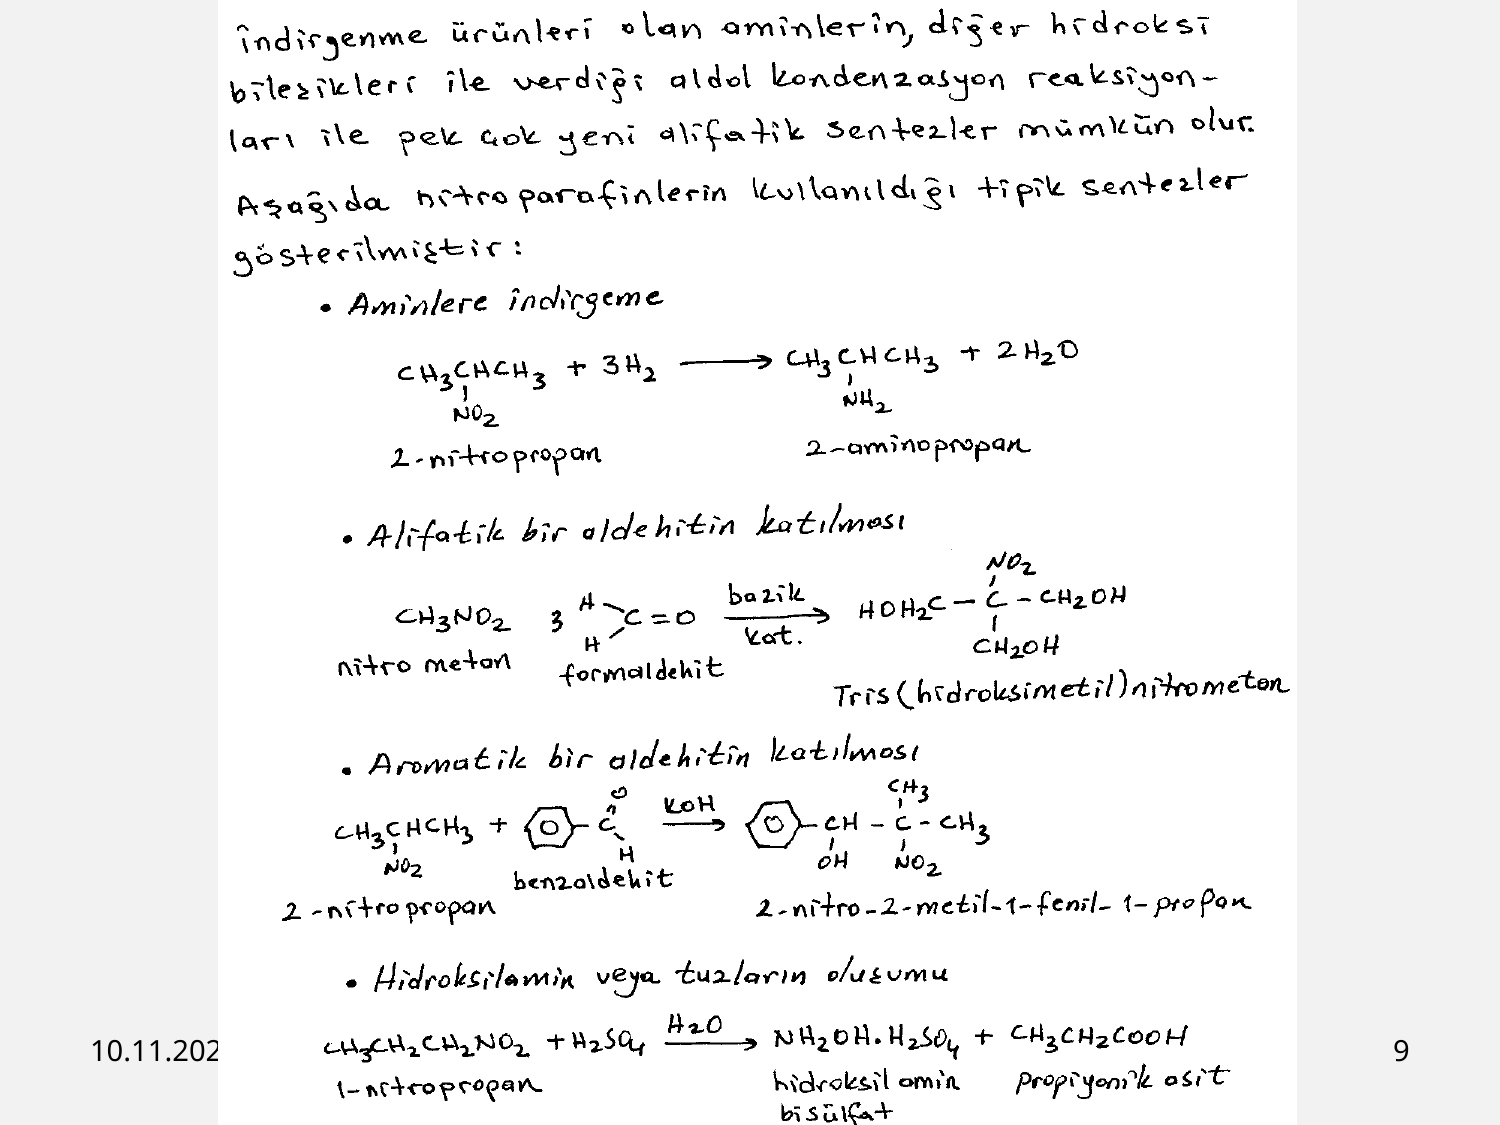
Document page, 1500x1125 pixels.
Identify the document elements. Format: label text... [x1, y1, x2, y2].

slide_number 9 [1301, 1024, 1425, 1103]
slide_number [75, 1024, 213, 1103]
picture [218, 0, 1297, 1125]
